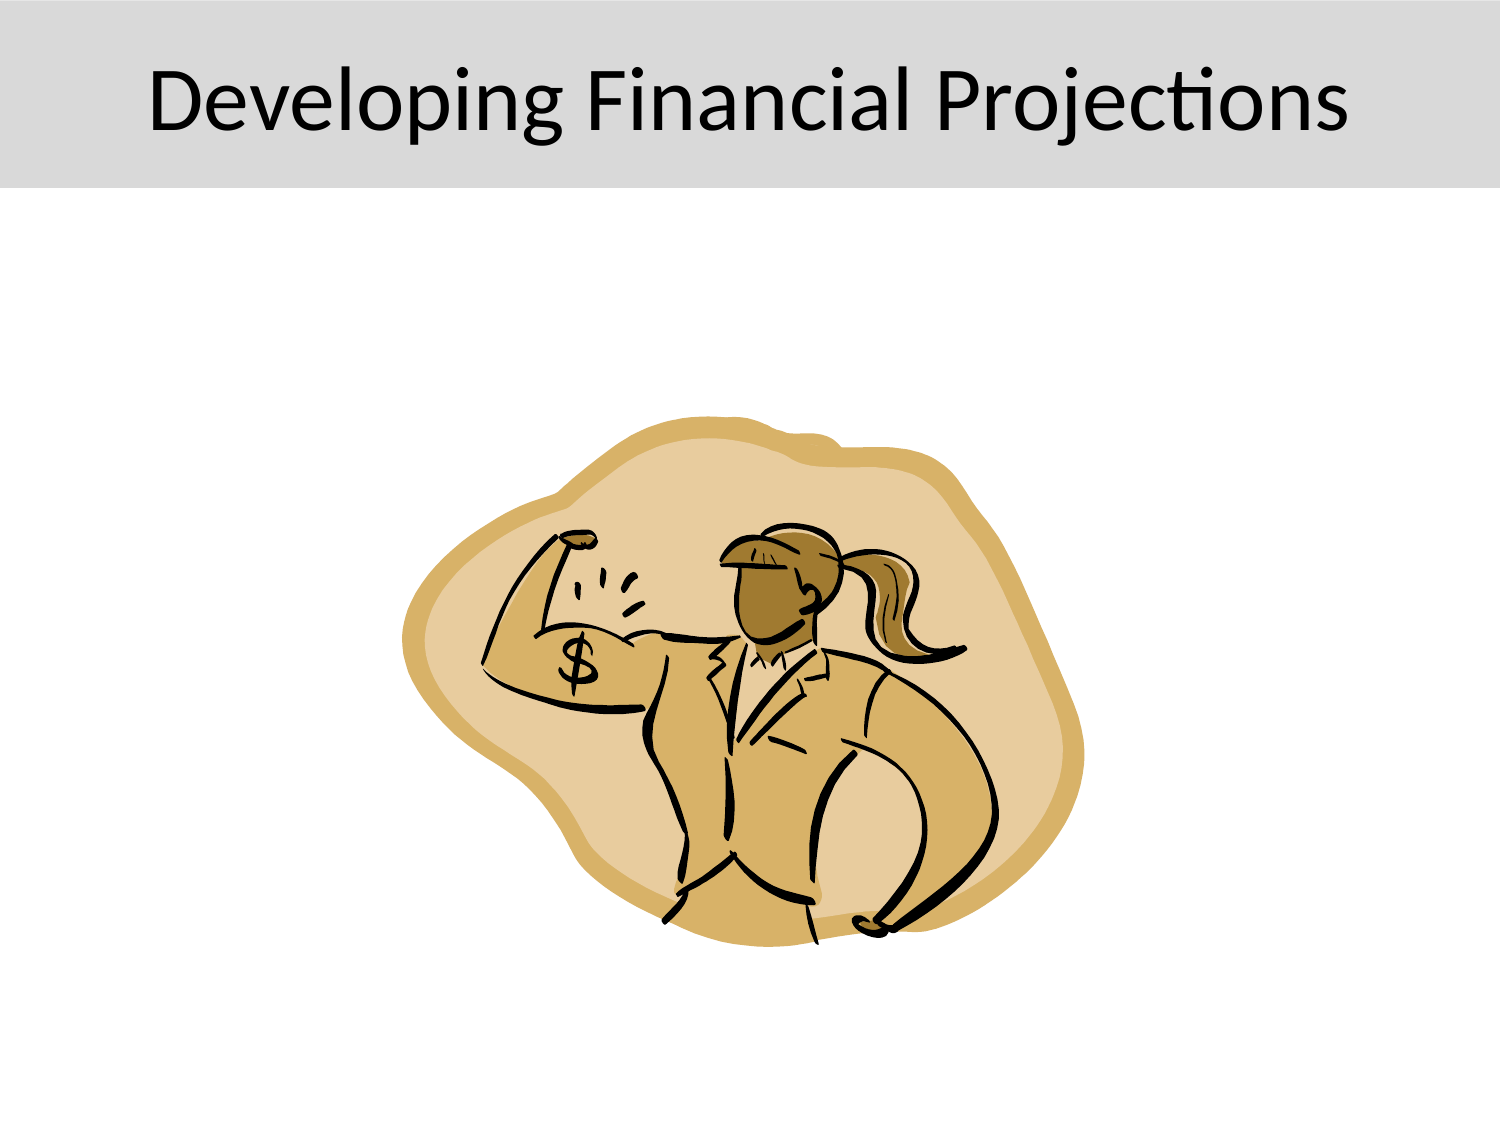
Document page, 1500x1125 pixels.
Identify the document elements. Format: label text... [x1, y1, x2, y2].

picture [399, 412, 1088, 963]
title Developing Financial Projections [0, 0, 1500, 188]
